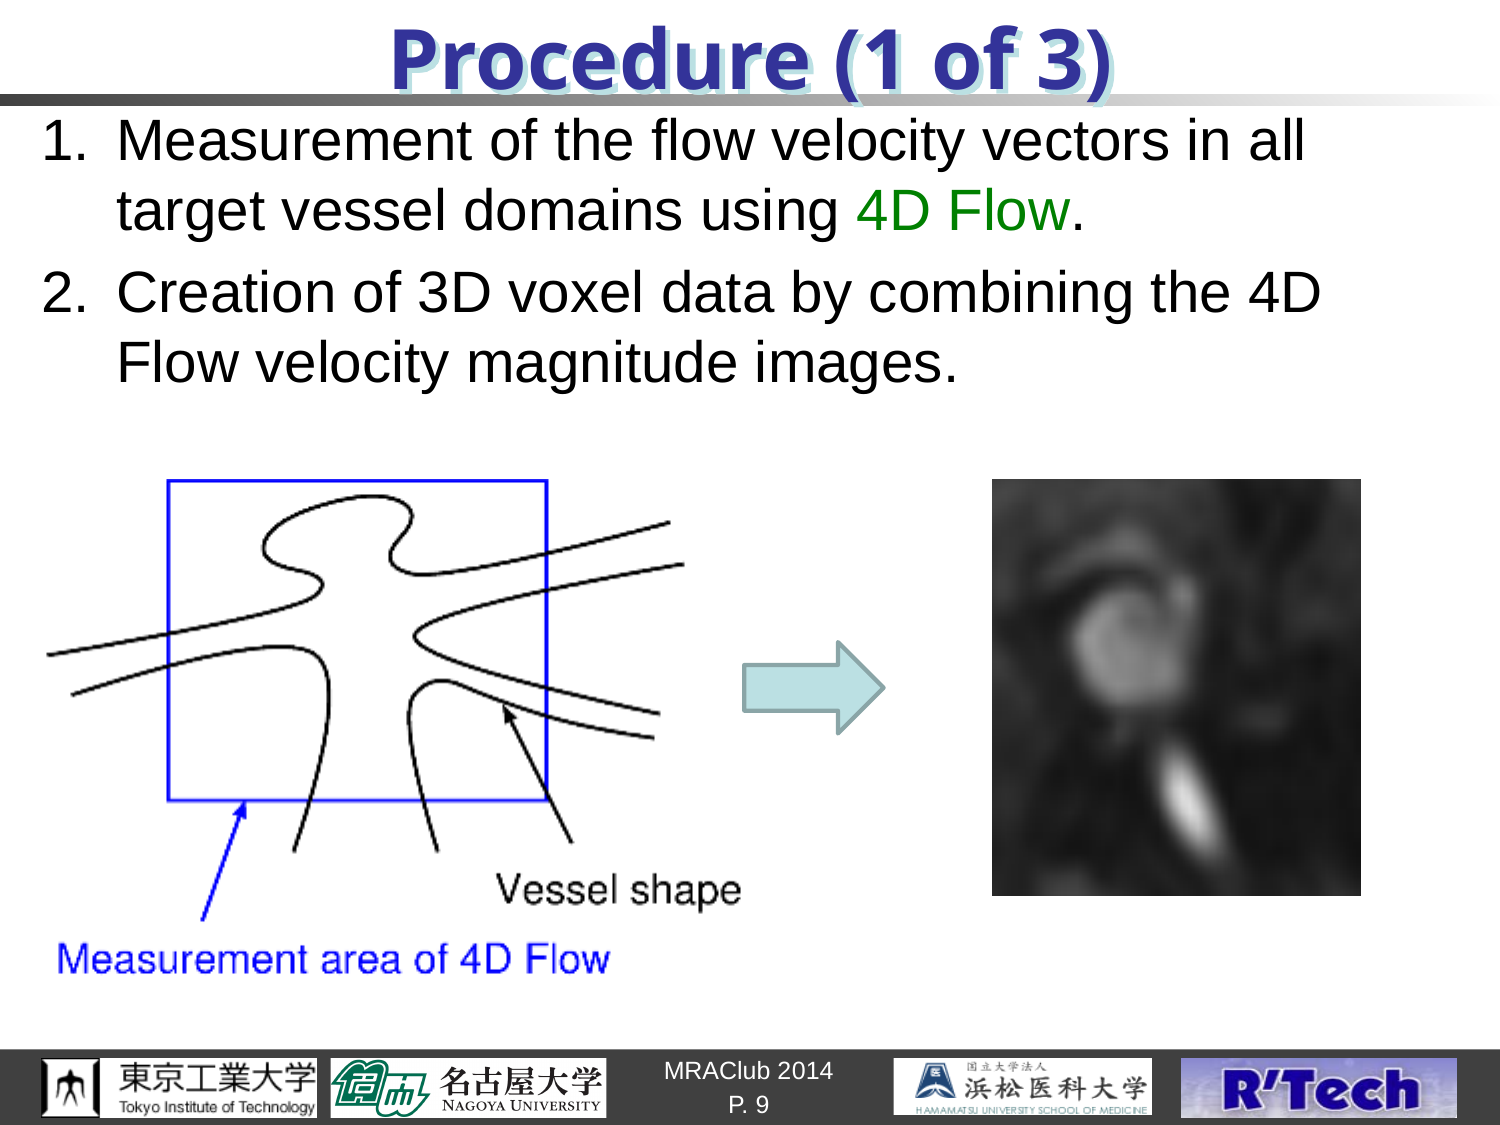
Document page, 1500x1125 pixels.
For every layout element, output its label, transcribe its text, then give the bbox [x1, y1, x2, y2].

picture [893, 1058, 1152, 1115]
picture [330, 1058, 607, 1118]
picture [41, 1058, 317, 1118]
slide_number P. 9 [662, 1087, 836, 1120]
text_box [752, 640, 886, 736]
title Procedure (1 of 3) [0, 5, 1500, 108]
picture [40, 479, 748, 988]
picture [991, 479, 1361, 897]
list Measurement of the flow velocity vectors in all target vessel domains using 4D Flow. Creation of 3D voxel data by combining the 4D Flow velocity magnitude images. [41, 102, 1459, 1050]
picture [1181, 1058, 1457, 1118]
